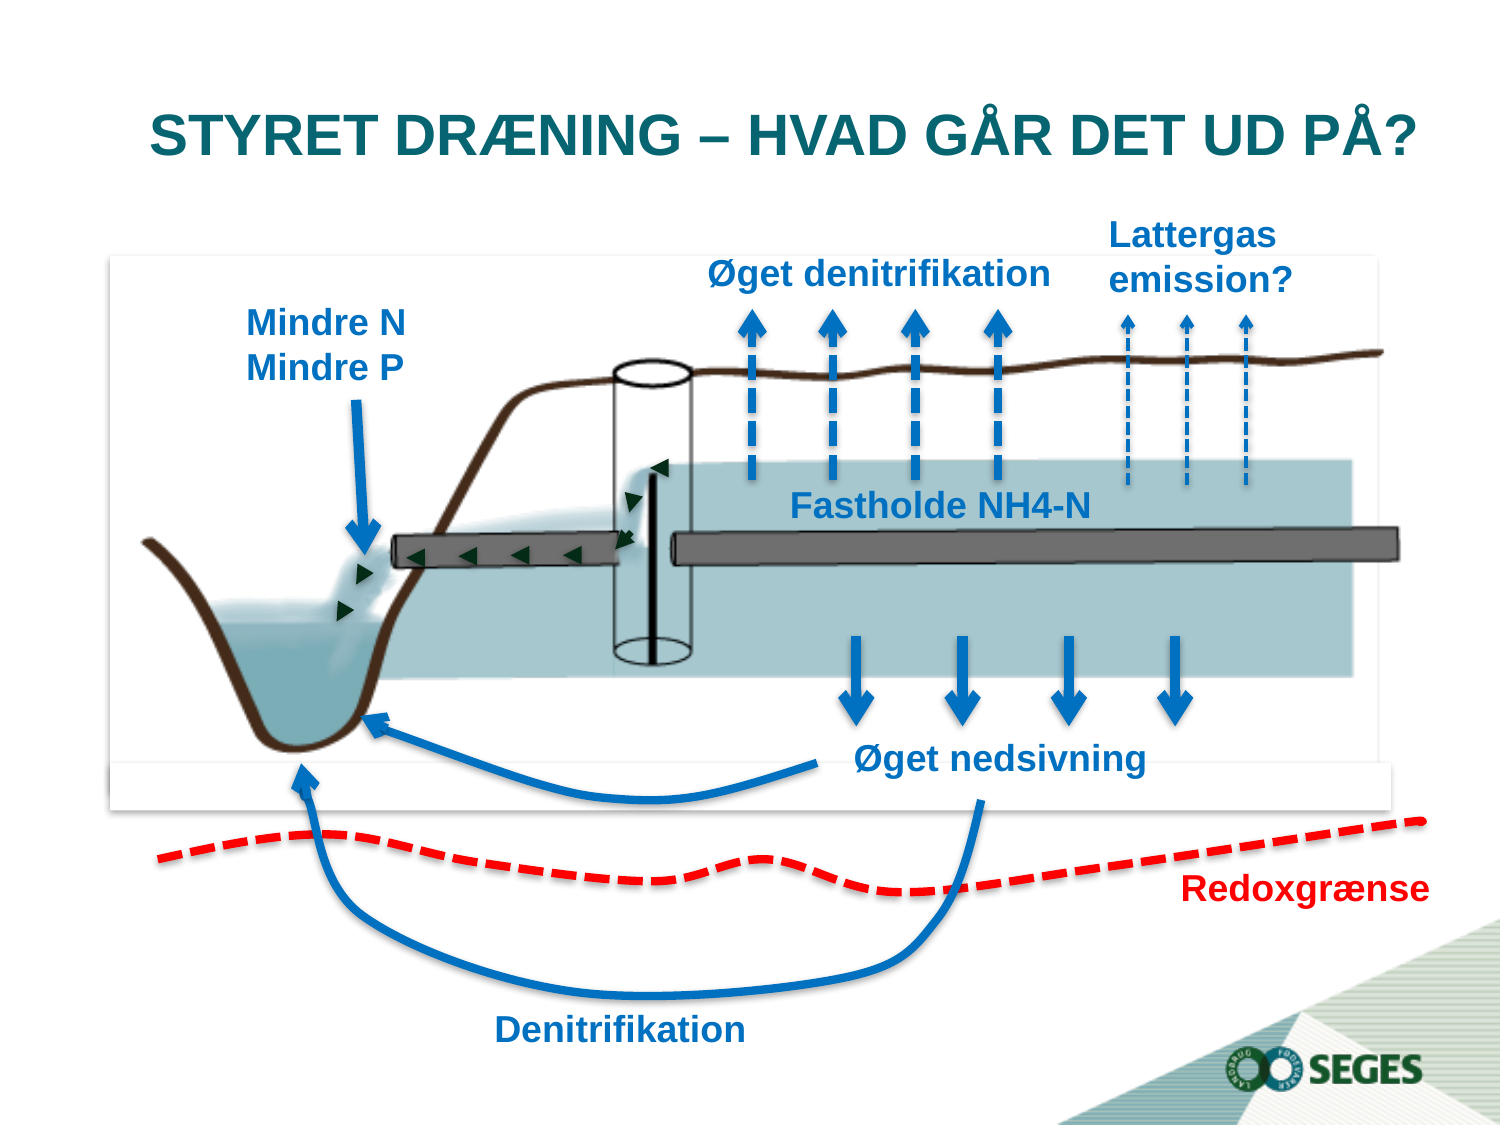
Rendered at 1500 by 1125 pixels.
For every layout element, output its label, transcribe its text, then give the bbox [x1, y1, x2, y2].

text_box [157, 820, 295, 918]
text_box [229, 290, 434, 556]
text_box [359, 715, 818, 761]
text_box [836, 636, 1176, 788]
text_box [986, 820, 1448, 918]
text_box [336, 467, 668, 622]
picture [1218, 1031, 1436, 1108]
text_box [300, 763, 982, 1059]
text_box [690, 241, 1069, 480]
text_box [48, 255, 1426, 836]
title Styret dræning – hvad går det ud på? [134, 67, 1482, 198]
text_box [1092, 202, 1311, 486]
